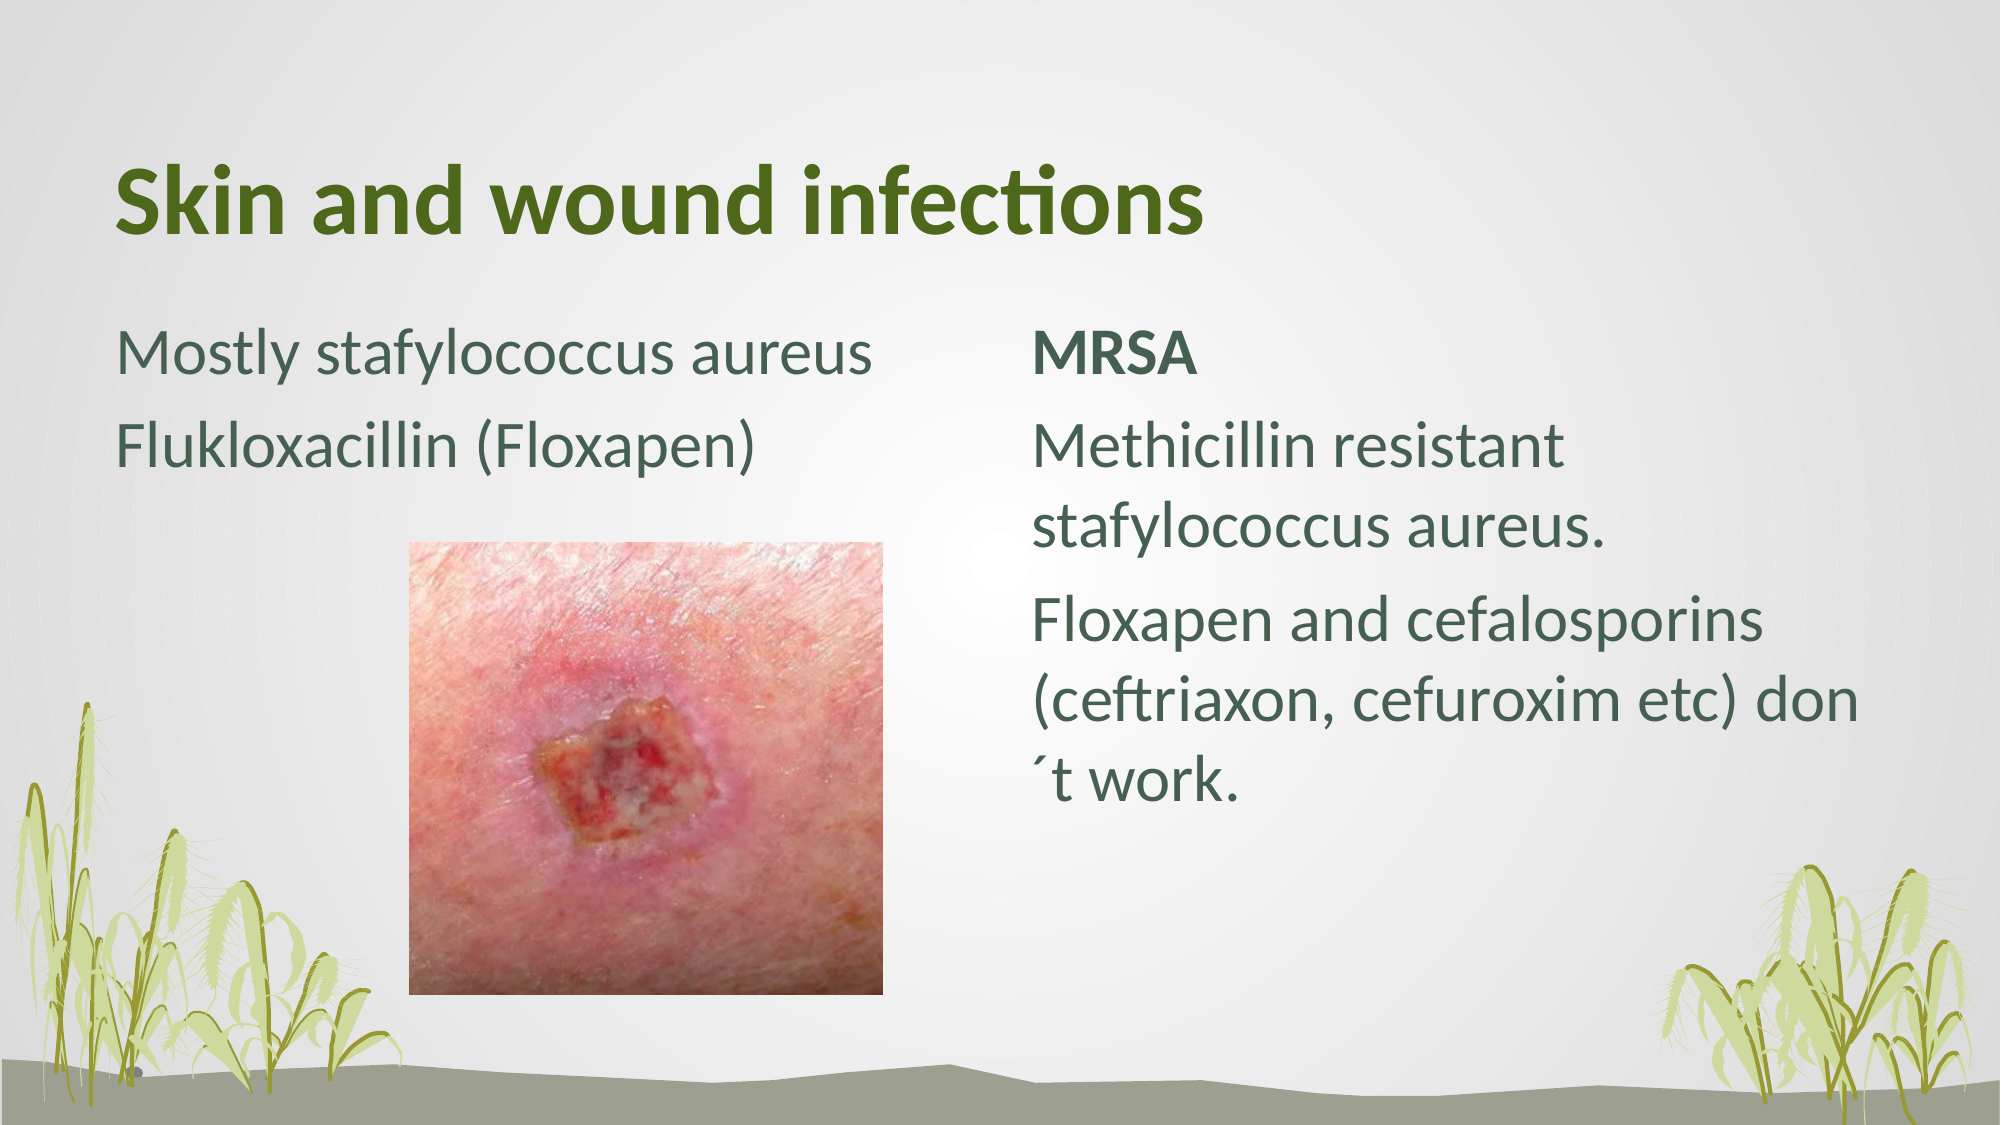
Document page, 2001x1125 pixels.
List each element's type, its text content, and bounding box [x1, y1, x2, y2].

picture [408, 542, 883, 995]
list MRSA Methicillin resistant stafylococcus aureus. Floxapen and cefalosporins (ceftriaxon, cefuroxim etc) don´t work. [1016, 299, 1900, 863]
title Skin and wound infections [99, 0, 1900, 263]
list Mostly stafylococcus aureus Flukloxacillin (Floxapen) [100, 299, 985, 863]
